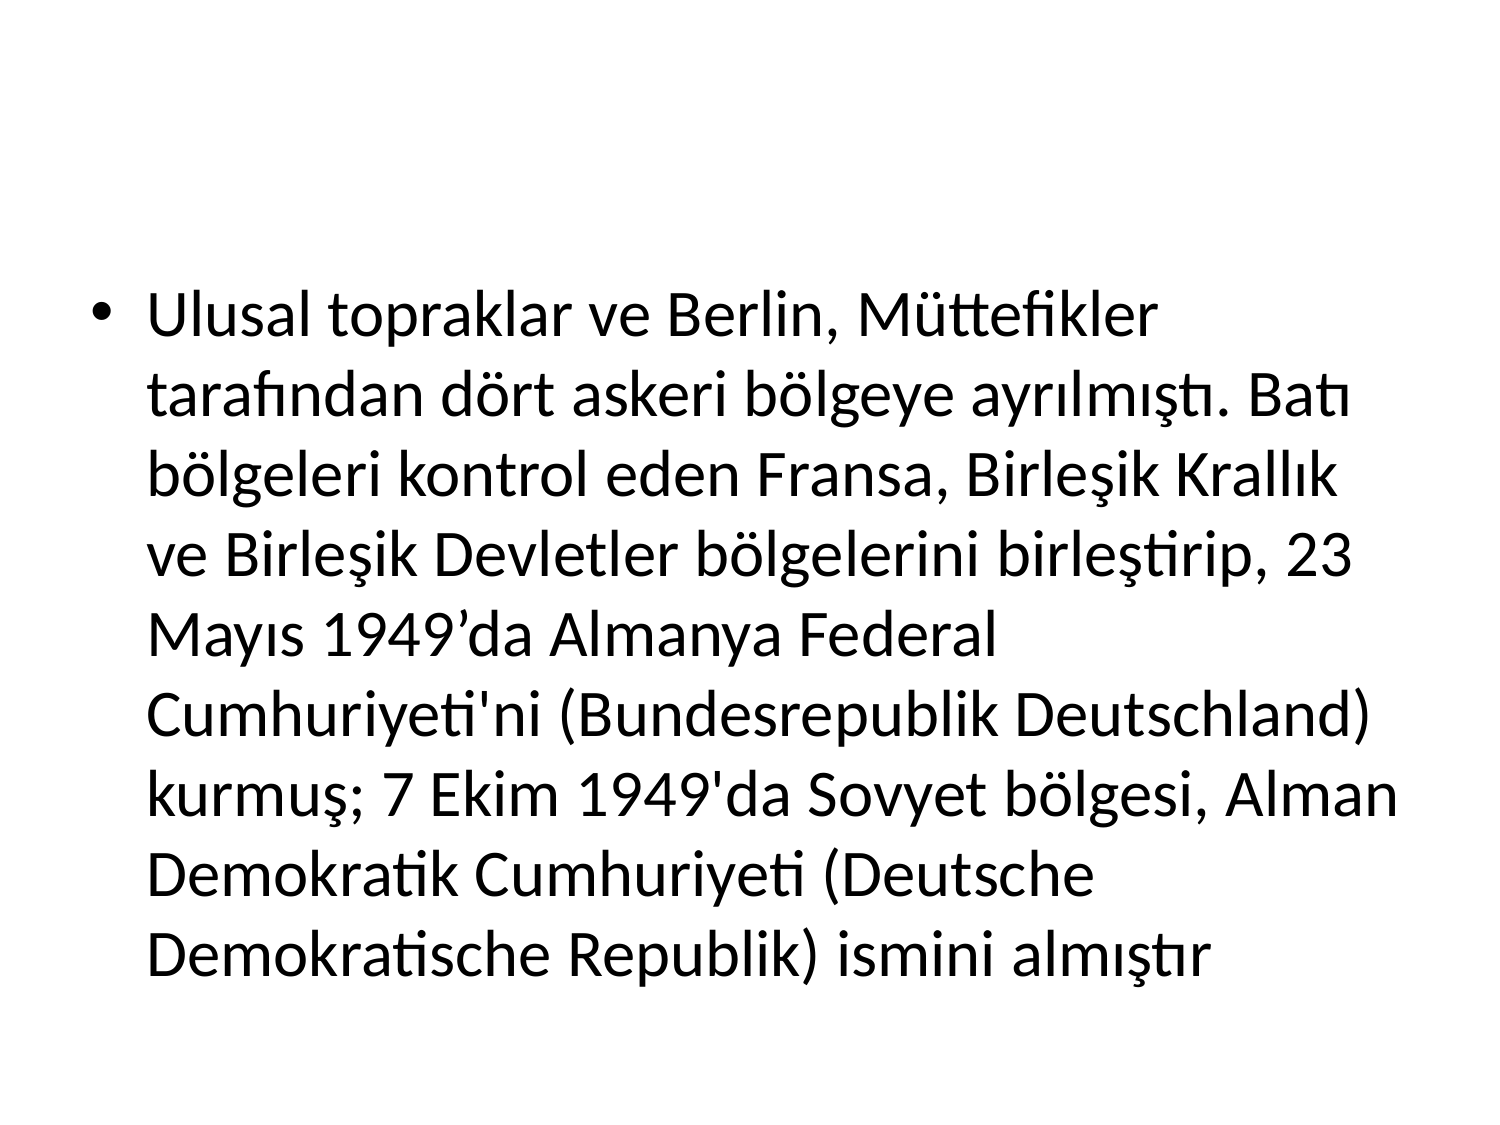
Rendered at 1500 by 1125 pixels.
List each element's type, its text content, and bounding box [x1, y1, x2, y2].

list Ulusal topraklar ve Berlin, Müttefikler tarafından dört askeri bölgeye ayrılmıştı. Batı bölgeleri kontrol eden Fransa, Birleşik Krallık ve Birleşik Devletler bölgelerini birleştirip, 23 Mayıs 1949’da Almanya Federal Cumhuriyeti'ni (Bundesrepublik Deutschland) kurmuş; 7 Ekim 1949'da Sovyet bölgesi, Alman Demokratik Cumhuriyeti (Deutsche Demokratische Republik) ismini almıştır [75, 262, 1425, 1005]
